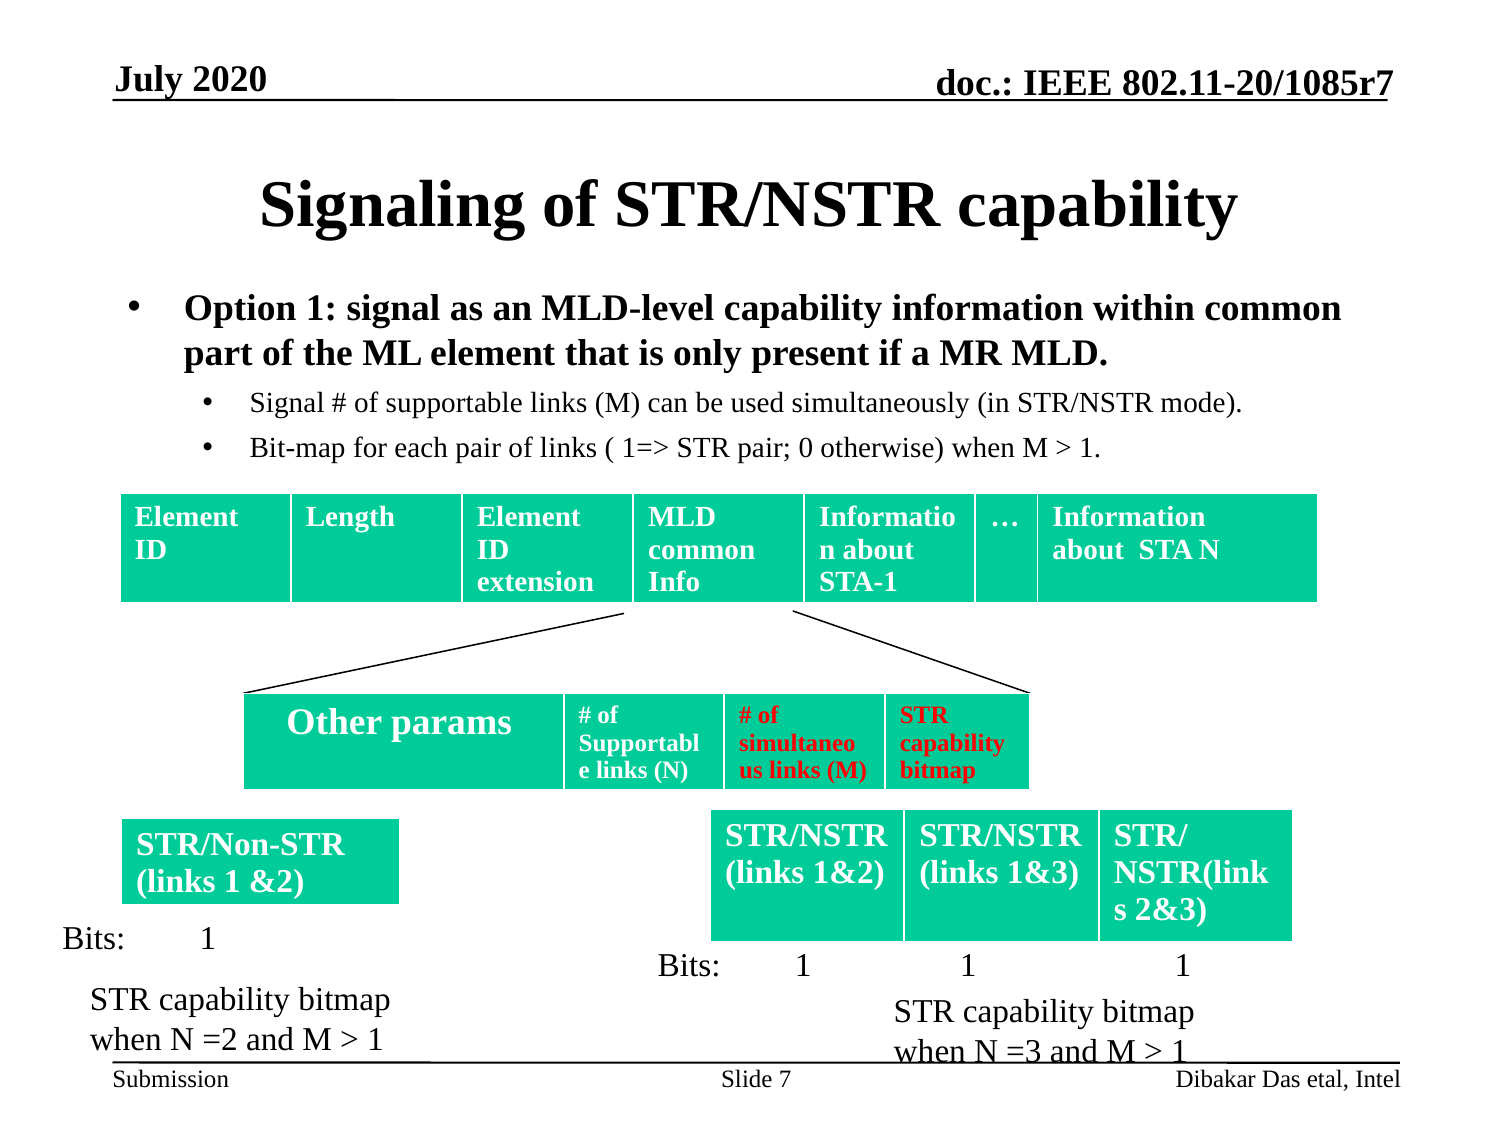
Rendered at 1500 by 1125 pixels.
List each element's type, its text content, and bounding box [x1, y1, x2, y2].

table_header # of Supportable links (N) [565, 694, 723, 789]
table_header Length [292, 494, 461, 602]
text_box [242, 613, 625, 694]
slide_number Slide 7 [712, 1061, 800, 1123]
table_header # of simultaneous links (M) [725, 694, 884, 789]
table_header STR/NSTR (links 1&3) [905, 810, 1098, 935]
table_header STR/NSTR(links 2&3) [1100, 810, 1292, 935]
table_header Information about STA N [1038, 494, 1317, 602]
title Signaling of STR/NSTR capability [112, 112, 1388, 275]
table_header Information about STA-1 [805, 494, 974, 602]
table_header Element ID extension [463, 494, 632, 602]
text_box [792, 610, 1031, 694]
table_header … [976, 494, 1037, 602]
text_box STR capability bitmap when N =3 and M > 1 [878, 991, 1275, 1077]
table_header Other params [244, 701, 563, 789]
table_header STR capability bitmap [886, 702, 1029, 789]
text_box STR capability bitmap when N =2 and M > 1 [74, 970, 422, 1065]
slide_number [114, 54, 423, 100]
table_header Element ID [121, 494, 290, 602]
table_header STR/NSTR (links 1&2) [711, 810, 903, 935]
table_header STR/Non-STR (links 1 &2) [122, 819, 399, 904]
text_box Bits: 1 1 1 [642, 935, 1364, 991]
footer Dibakar Das etal, Intel [878, 1061, 1402, 1093]
list Option 1: signal as an MLD-level capability information within common part of the ML element that is only present if a MR MLD. Signal # of supportable links (M) can be used simultaneously (in STR/NSTR mode). Bit-map for each pair of links ( 1=> STR pair; 0 otherwise) when M > 1. [112, 275, 1388, 476]
text_box Bits: 1 [47, 908, 232, 964]
table_header MLD common Info [634, 494, 803, 602]
